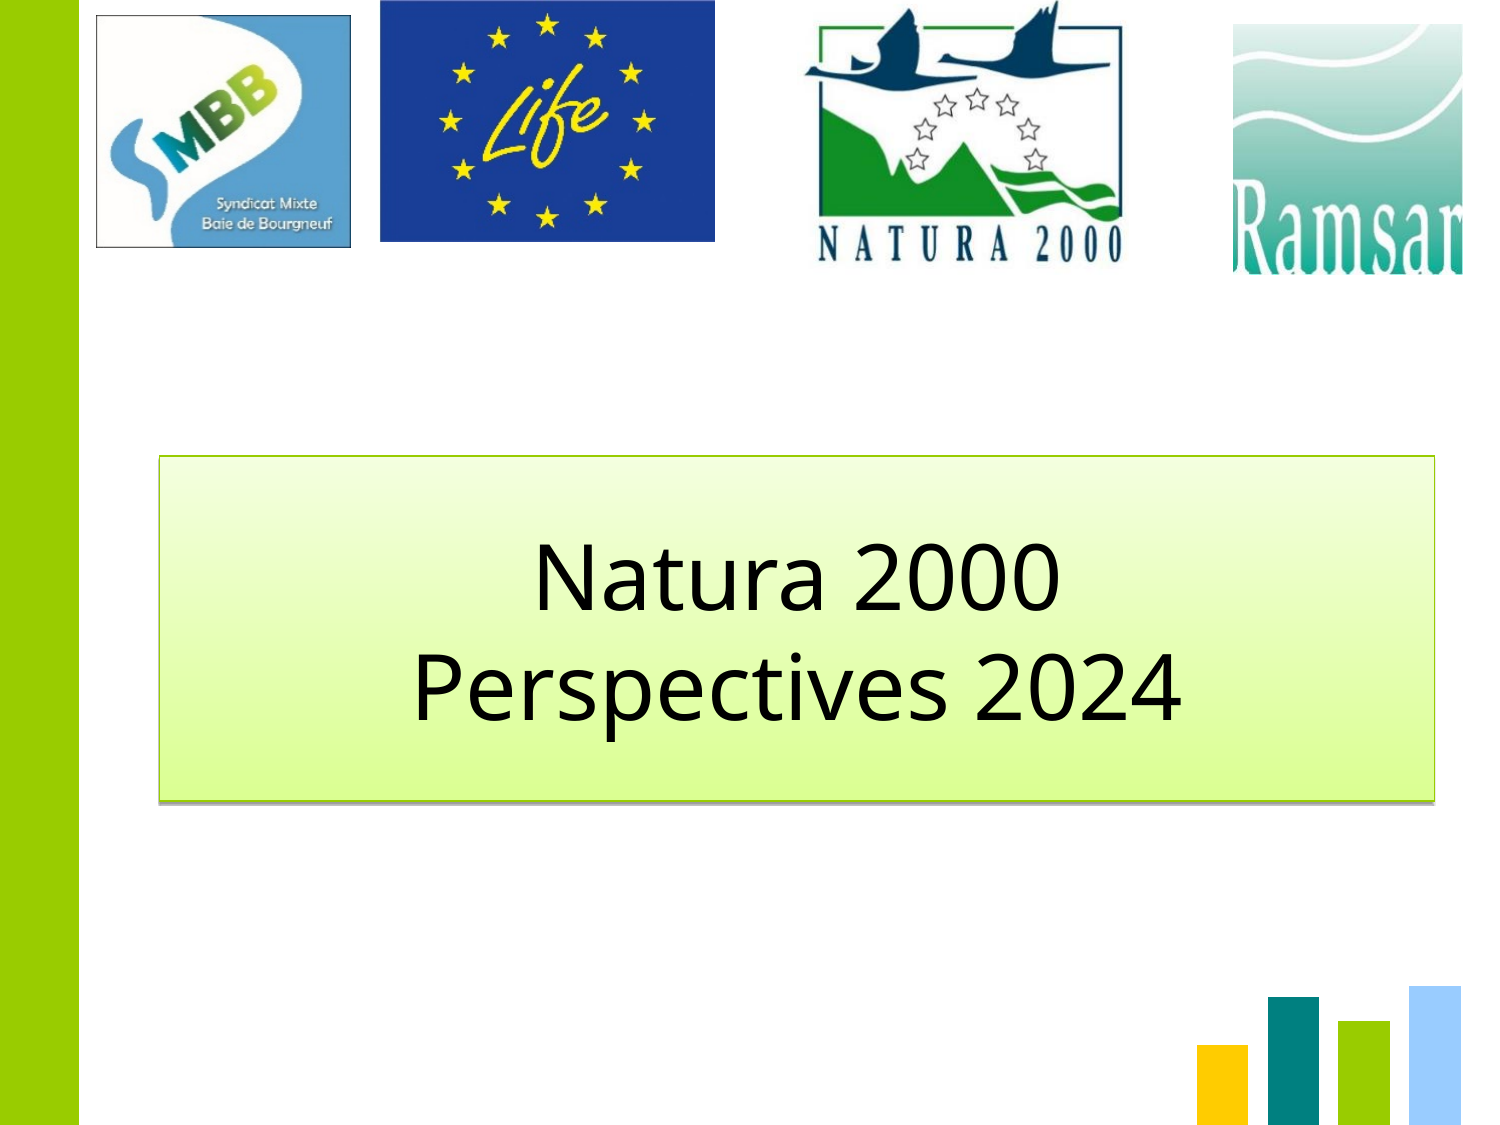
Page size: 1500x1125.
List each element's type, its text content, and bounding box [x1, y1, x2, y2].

text_box Natura 2000 Perspectives 2024 [159, 456, 1435, 802]
picture [1233, 24, 1463, 275]
picture [796, 0, 1129, 275]
picture [379, 0, 715, 242]
picture [96, 15, 351, 248]
